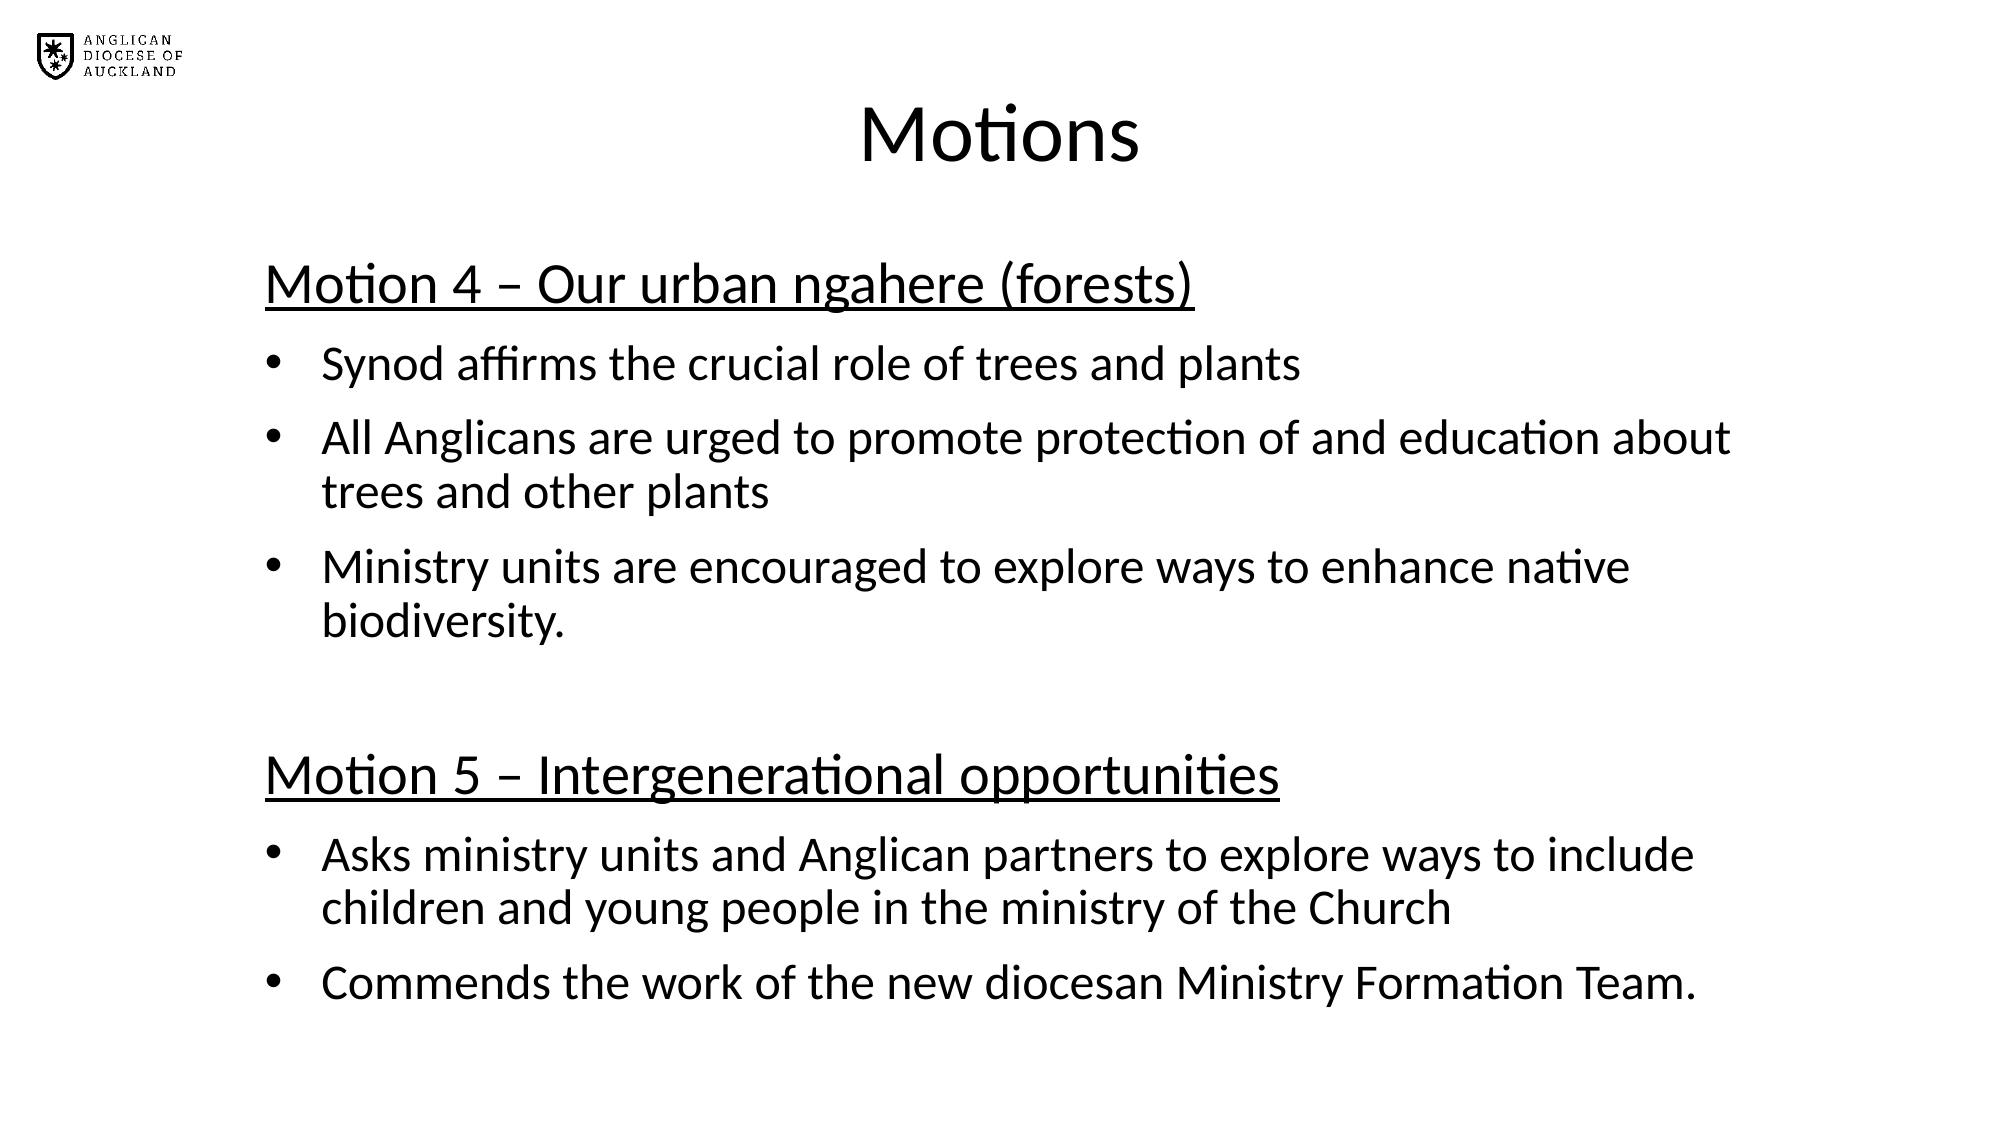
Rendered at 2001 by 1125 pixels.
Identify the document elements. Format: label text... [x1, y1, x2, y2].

picture [37, 33, 182, 80]
title Motions [249, 56, 1750, 188]
subtitle Motion 4 – Our urban ngahere (forests) Synod affirms the crucial role of trees and plants All Anglicans are urged to promote protection of and education about trees and other plants Ministry units are encouraged to explore ways to enhance native biodiversity. Motion 5 – Intergenerational opportunities Asks ministry units and Anglican partners to explore ways to include children and young people in the ministry of the Church Commends the work of the new diocesan Ministry Formation Team. [249, 245, 1750, 1040]
